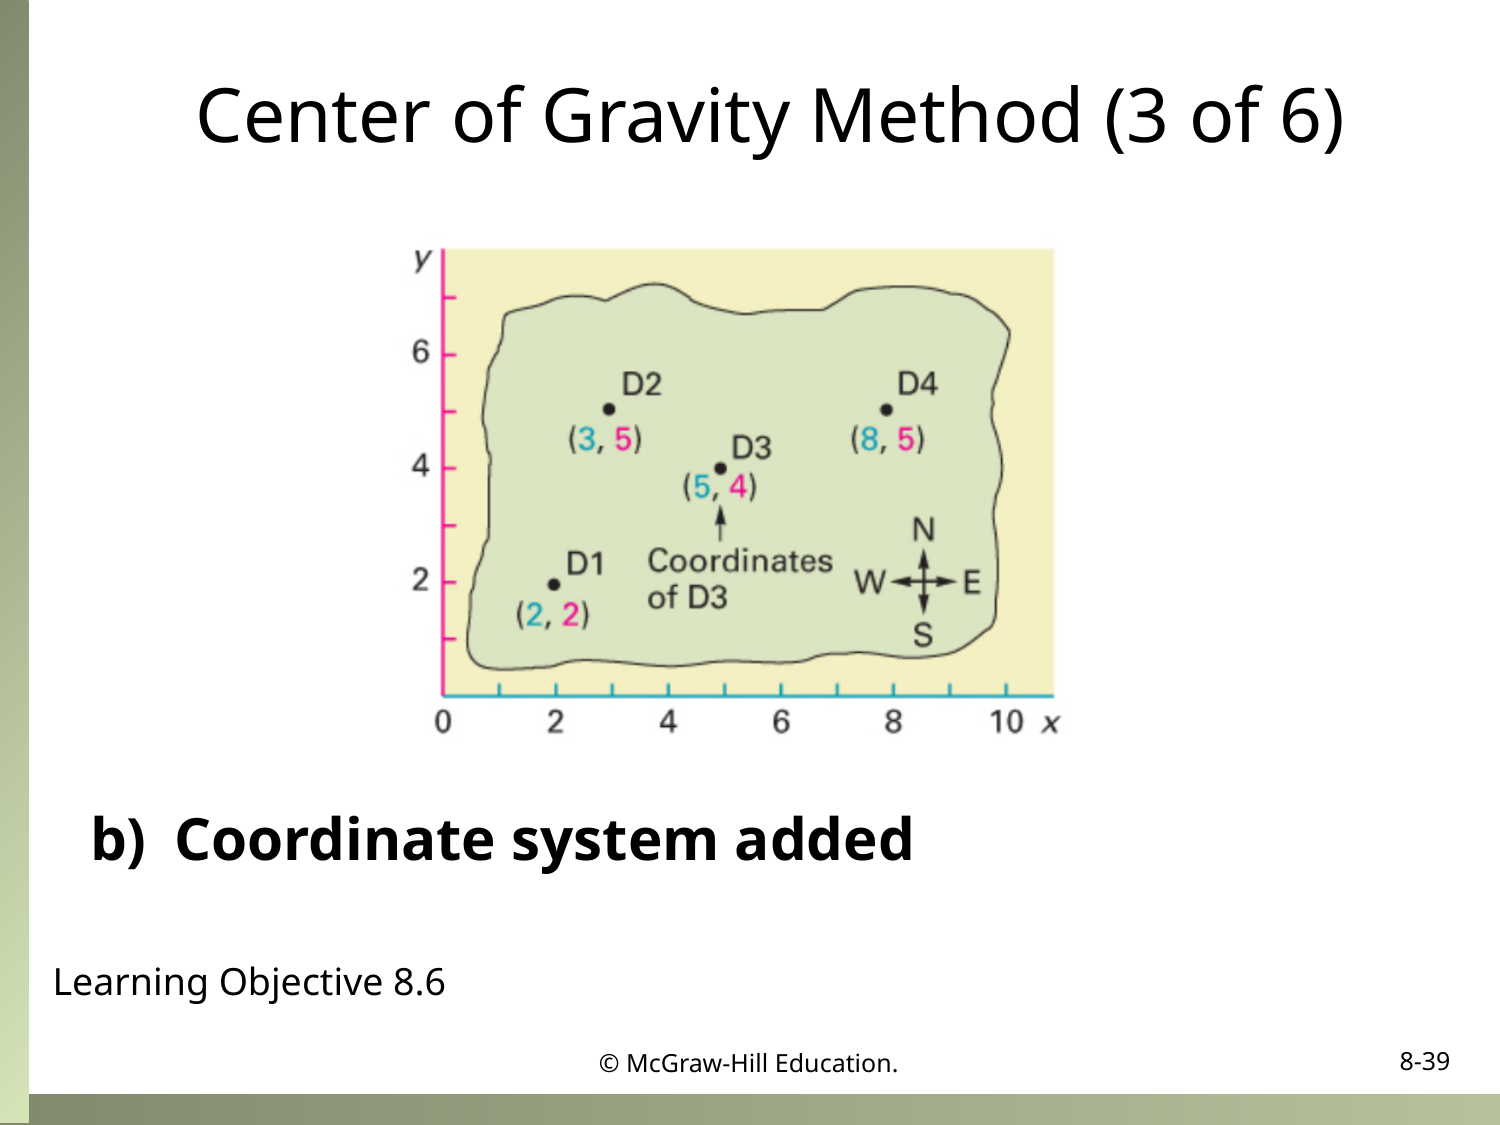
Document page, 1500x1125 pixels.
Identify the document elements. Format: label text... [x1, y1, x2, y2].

picture [399, 235, 1087, 746]
title Center of Gravity Method (3 of 6) [104, 37, 1438, 188]
list Coordinate system added [75, 794, 1250, 886]
list Learning Objective 8.6 [37, 950, 688, 1000]
